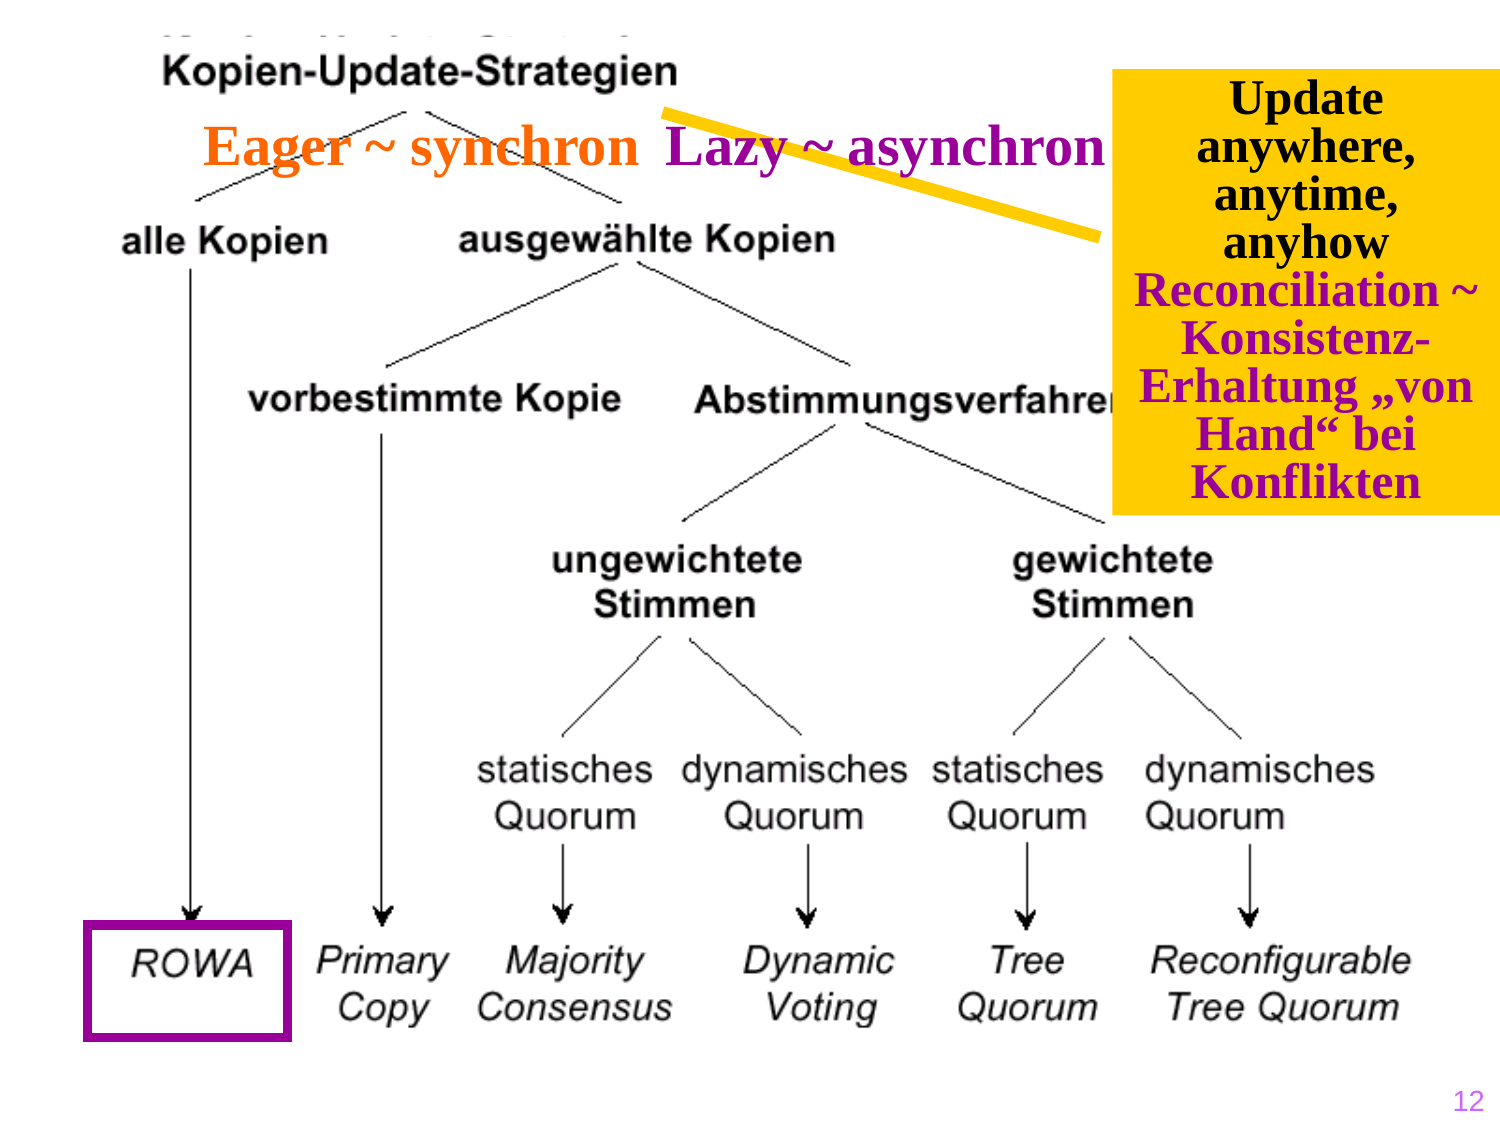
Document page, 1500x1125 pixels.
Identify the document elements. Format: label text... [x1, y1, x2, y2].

picture [62, 18, 1500, 1071]
slide_number 12 [1187, 1079, 1500, 1125]
